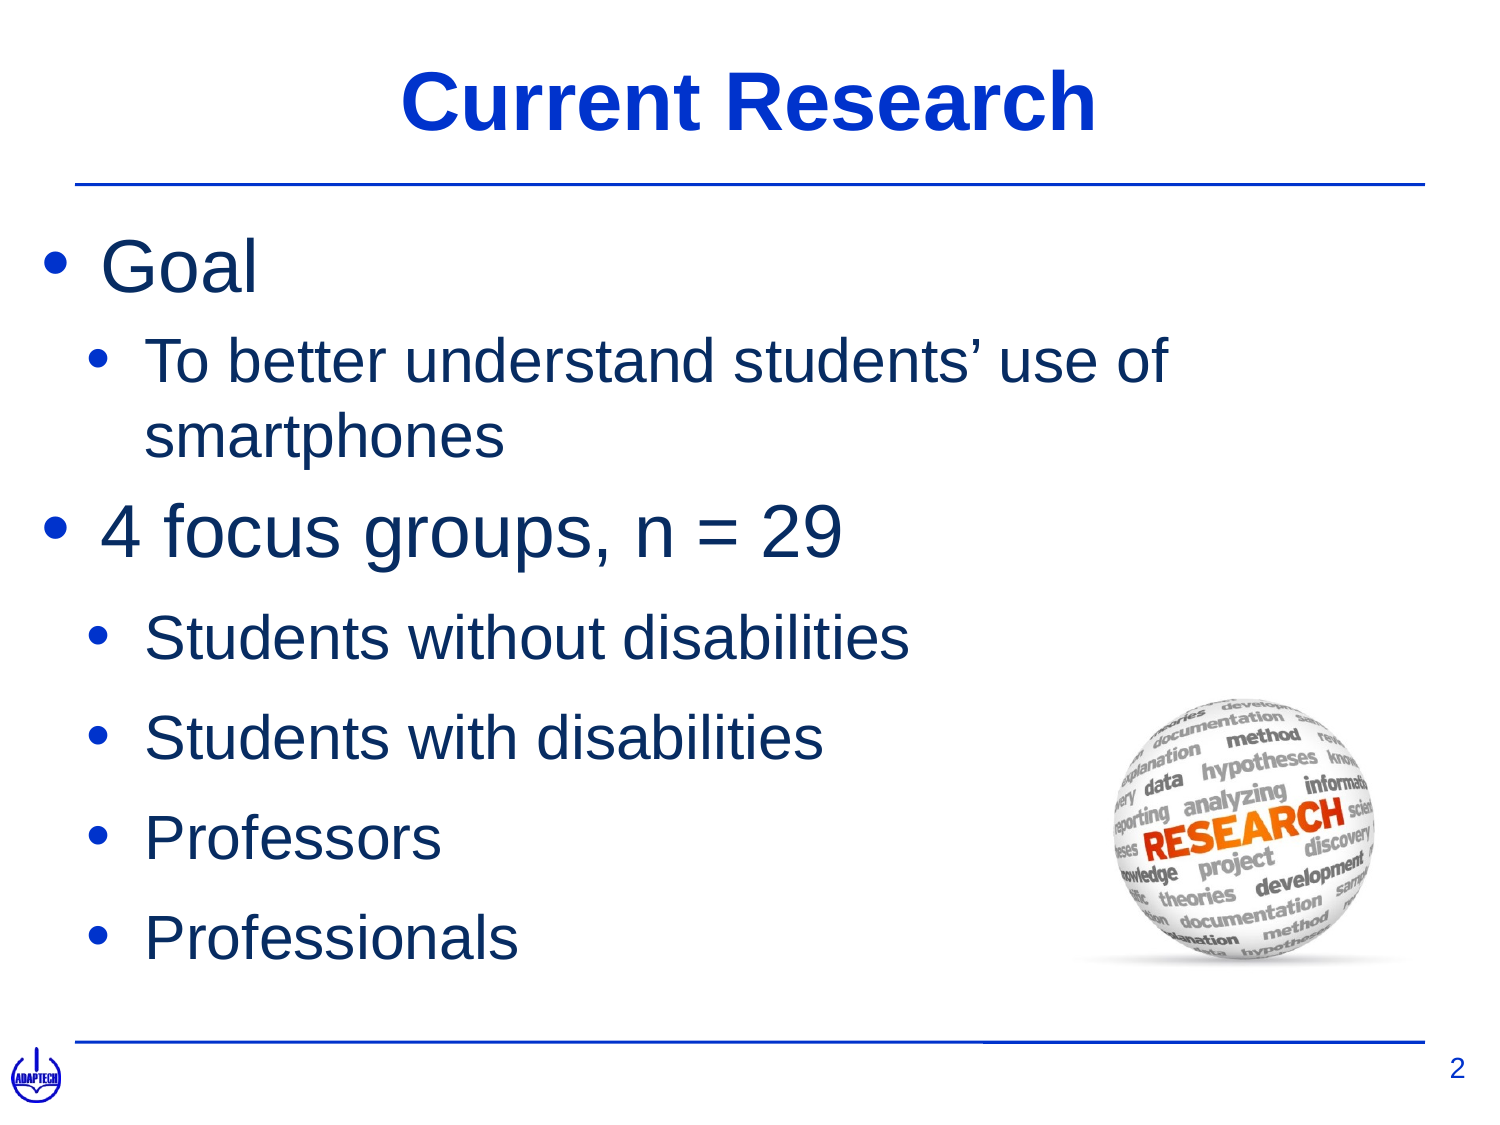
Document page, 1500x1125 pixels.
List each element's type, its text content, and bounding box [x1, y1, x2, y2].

picture [11, 1047, 61, 1103]
list Goal To better understand students’ use of smartphones 4 focus groups, n = 29 Students without disabilities Students with disabilities Professors Professionals [26, 209, 1474, 1037]
title Current Research [75, 42, 1425, 155]
picture [1068, 656, 1417, 1005]
slide_number 2 [1415, 1042, 1500, 1106]
